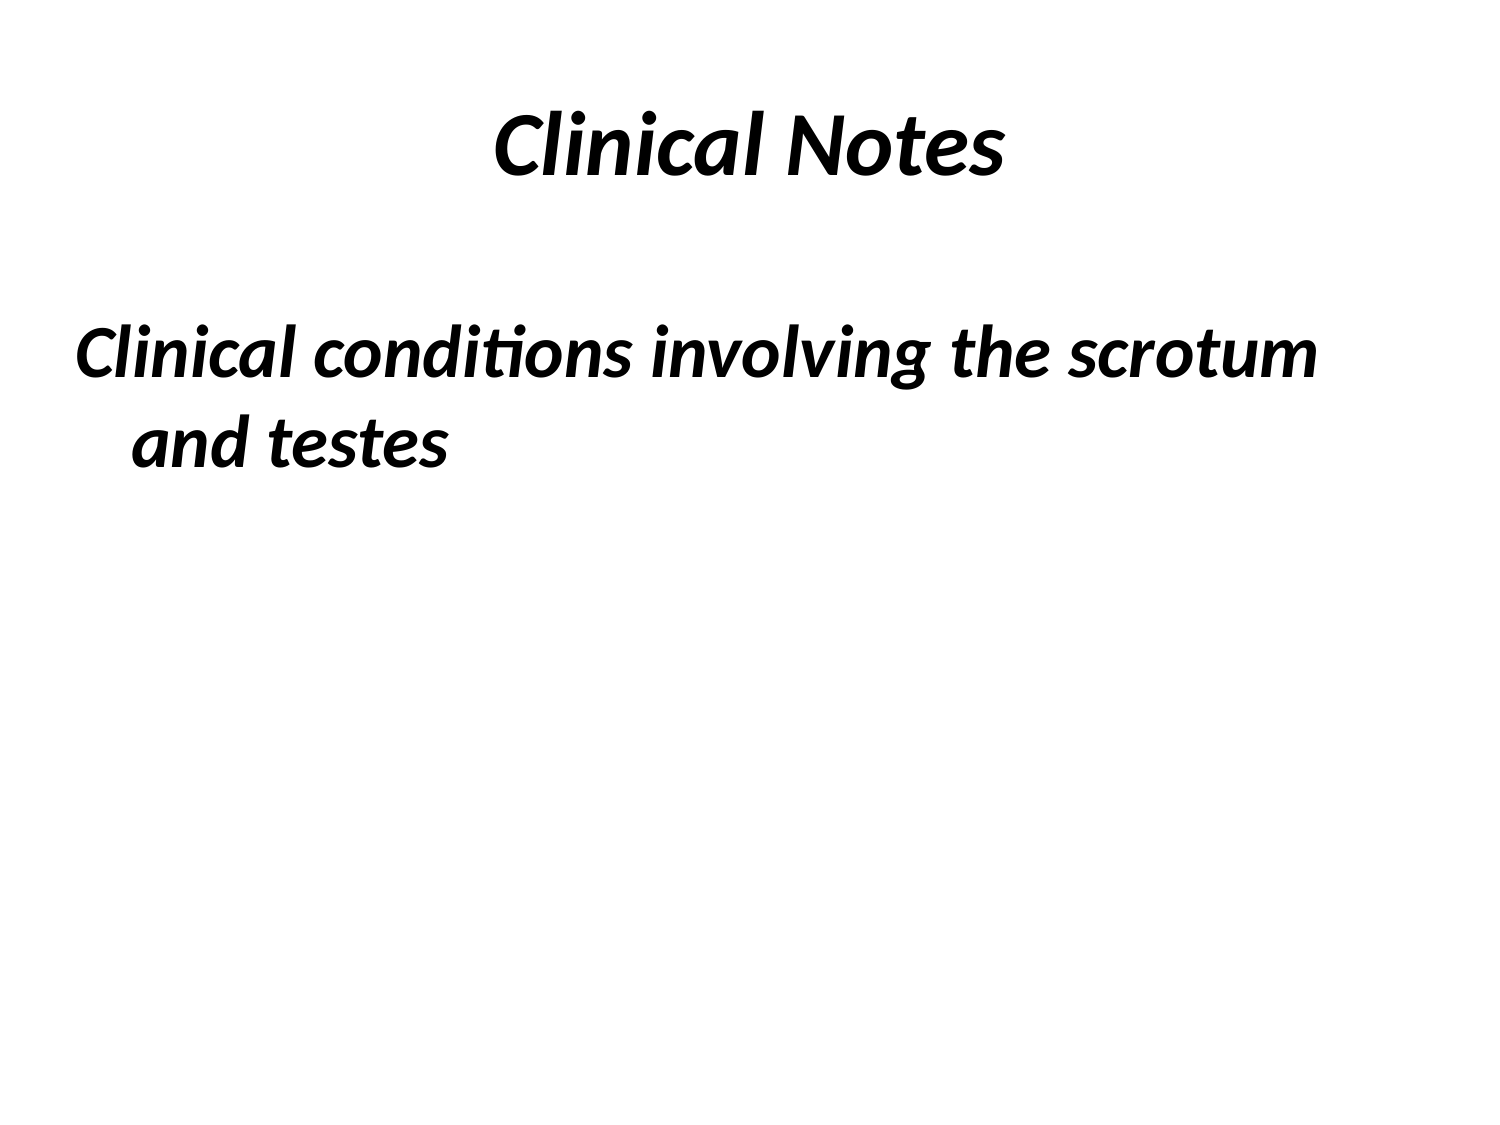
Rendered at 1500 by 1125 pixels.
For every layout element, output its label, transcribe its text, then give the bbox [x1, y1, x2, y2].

title Clinical Notes [75, 45, 1425, 233]
list Clinical conditions involving the scrotum and testes [75, 302, 1425, 1005]
